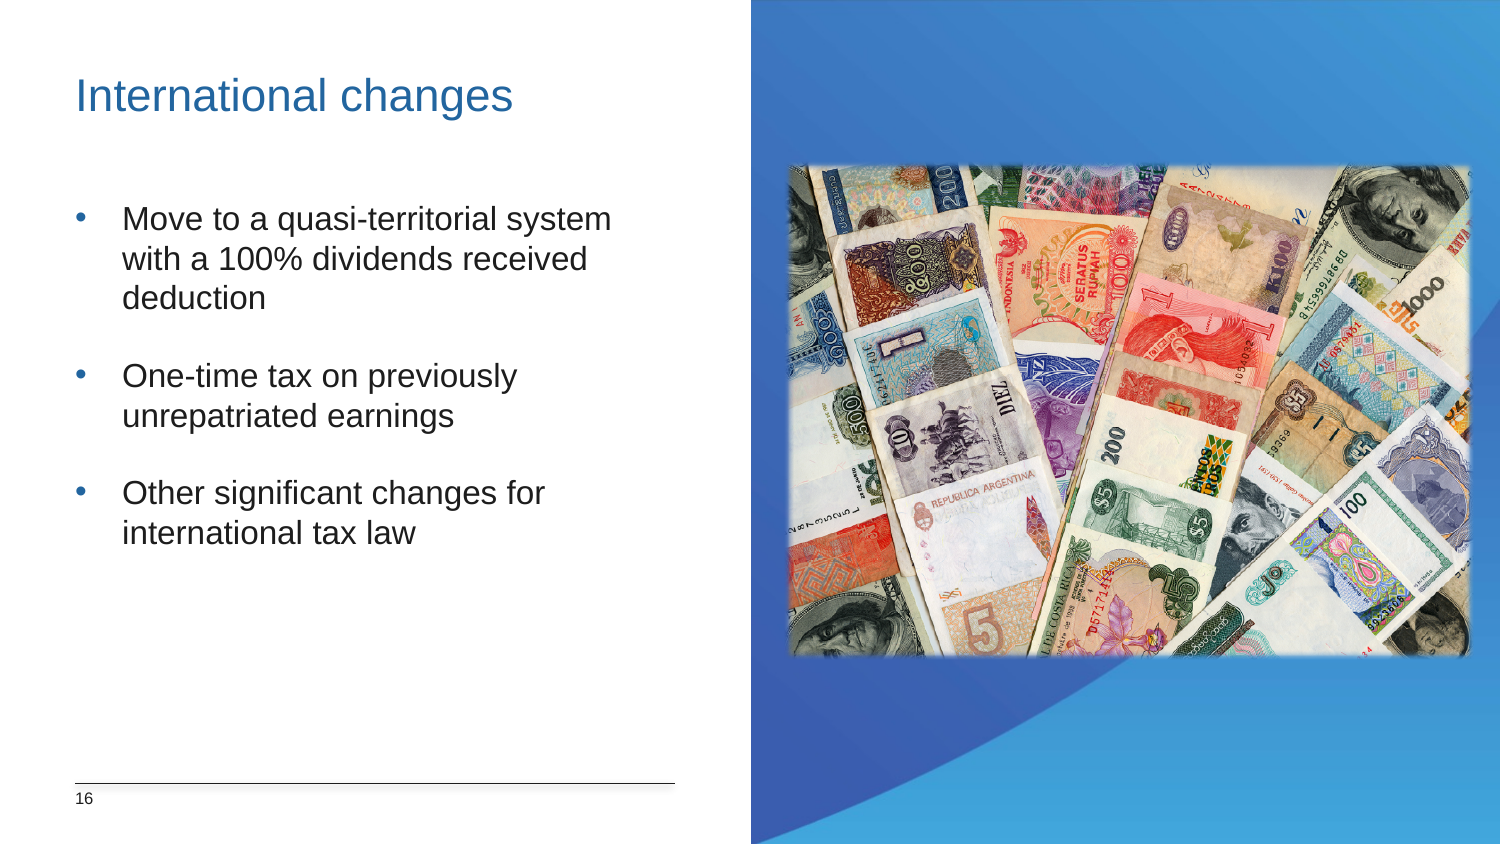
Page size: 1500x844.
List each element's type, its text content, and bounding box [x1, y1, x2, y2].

title International changes [75, 65, 674, 138]
picture [751, 0, 1500, 844]
list Move to a quasi-territorial system with a 100% dividends received deduction One-time tax on previously unrepatriated earnings Other significant changes for international tax law [75, 196, 675, 754]
